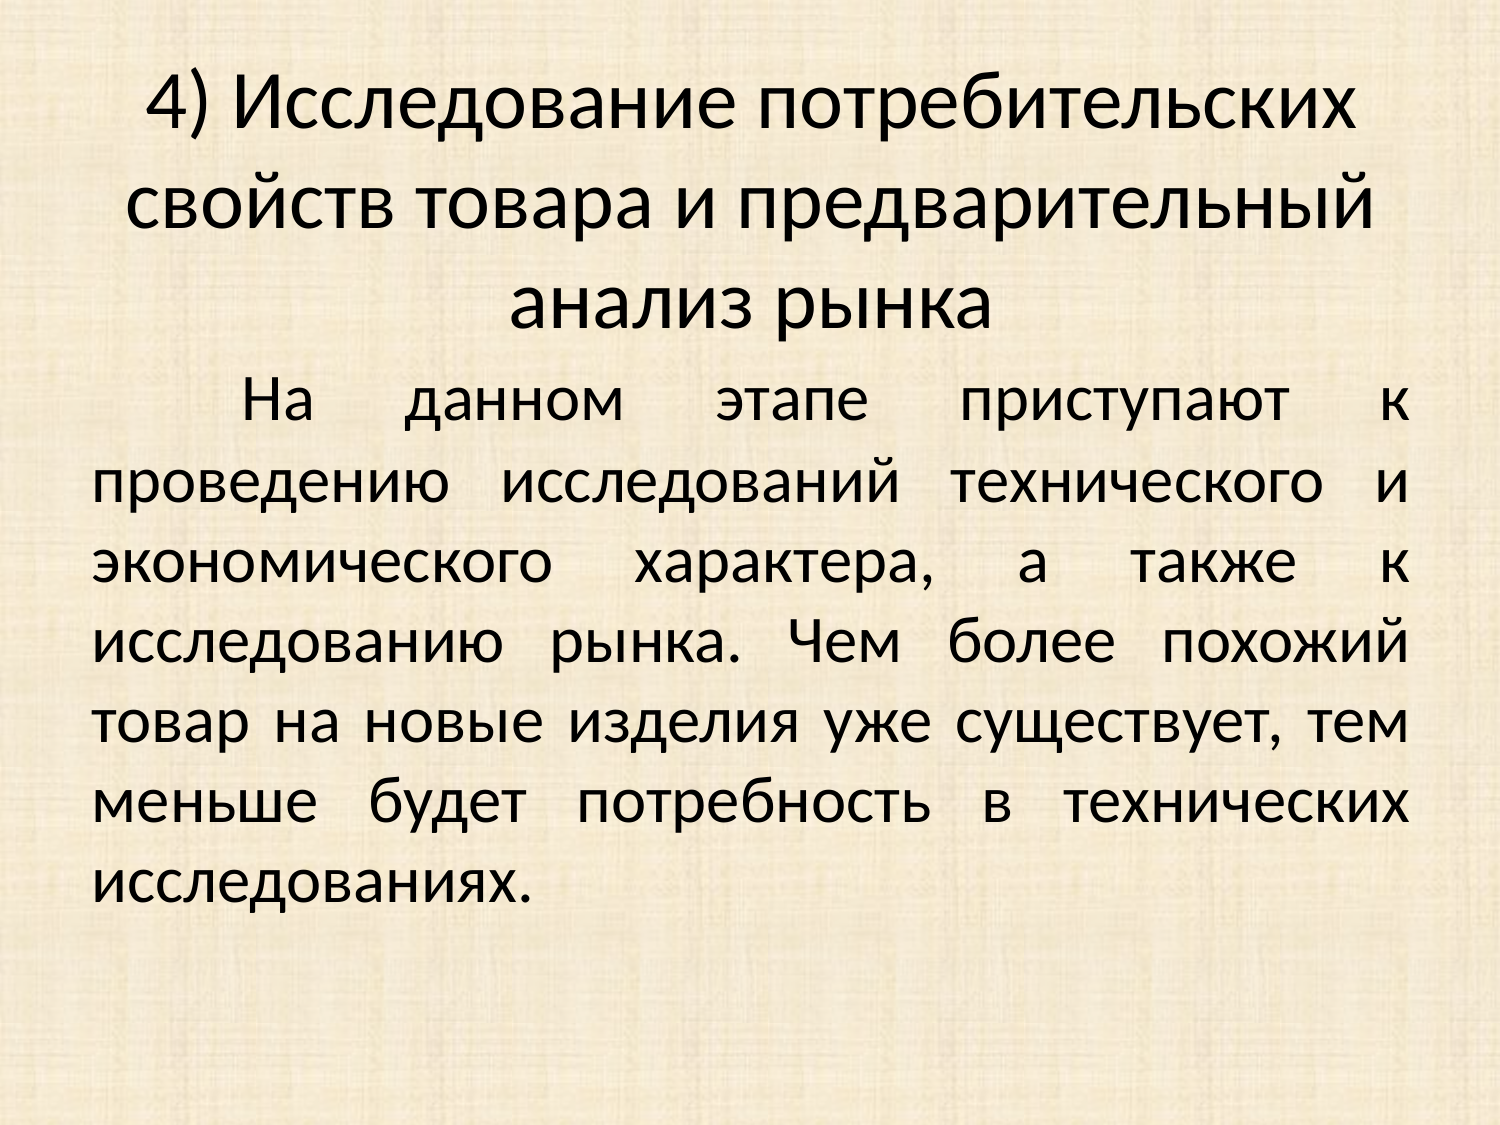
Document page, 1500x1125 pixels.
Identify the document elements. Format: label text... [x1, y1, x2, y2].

title 4) Исследование потребительских свойств товара и предварительный анализ рынка [76, 125, 1427, 265]
list На данном этапе приступают к проведению исследований технического и экономического характера, а также к исследованию рынка. Чем более похожий товар на новые изделия уже существует, тем меньше будет потребность в технических исследованиях. [76, 338, 1427, 1125]
